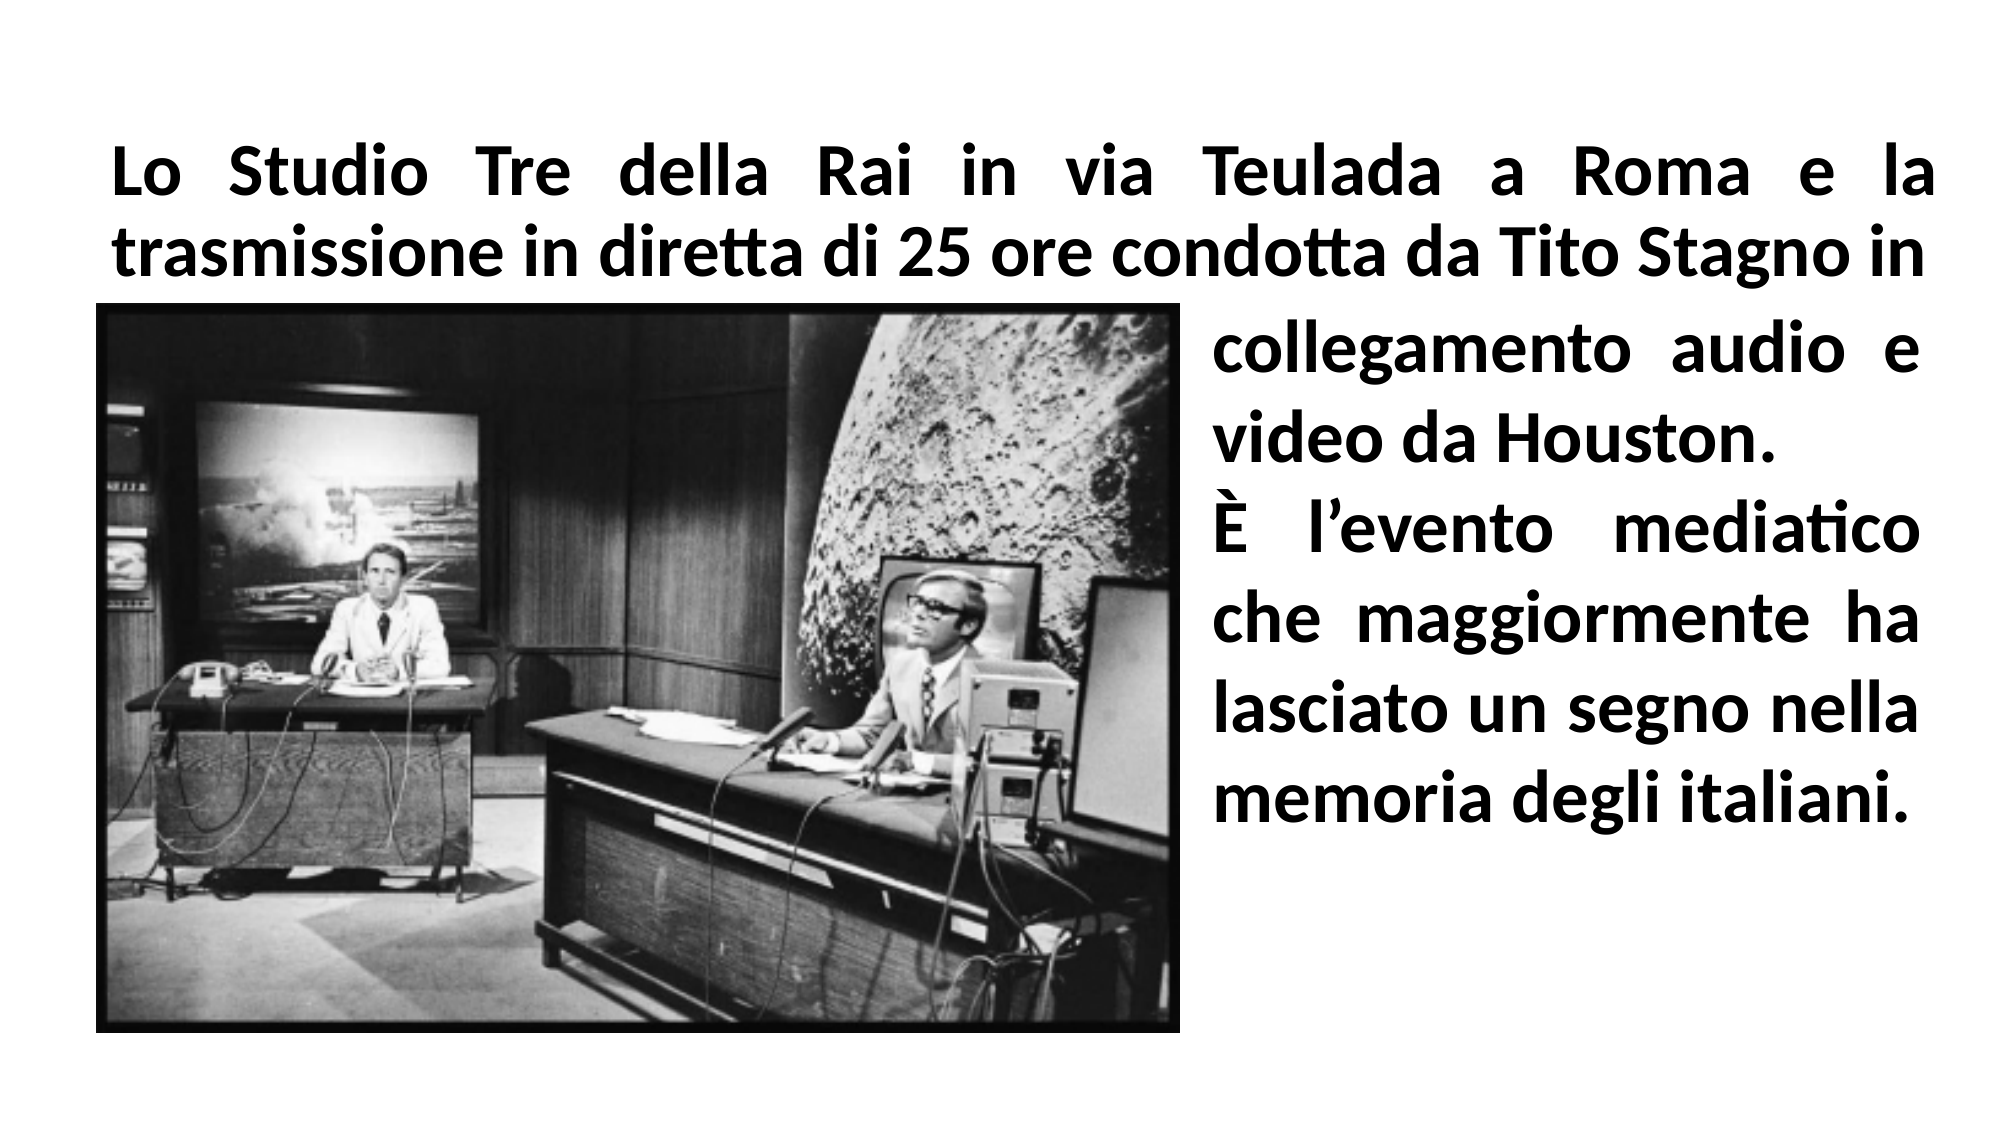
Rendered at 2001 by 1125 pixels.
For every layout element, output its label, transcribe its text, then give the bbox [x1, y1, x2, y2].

picture [96, 303, 1180, 1033]
text_box collegamento audio e video da Houston. È l’evento mediatico che maggiormente ha lasciato un segno nella memoria degli italiani. [1197, 290, 1937, 846]
list Lo Studio Tre della Rai in via Teulada a Roma e la trasmissione in diretta di 25 ore condotta da Tito Stagno in [96, 123, 1955, 321]
